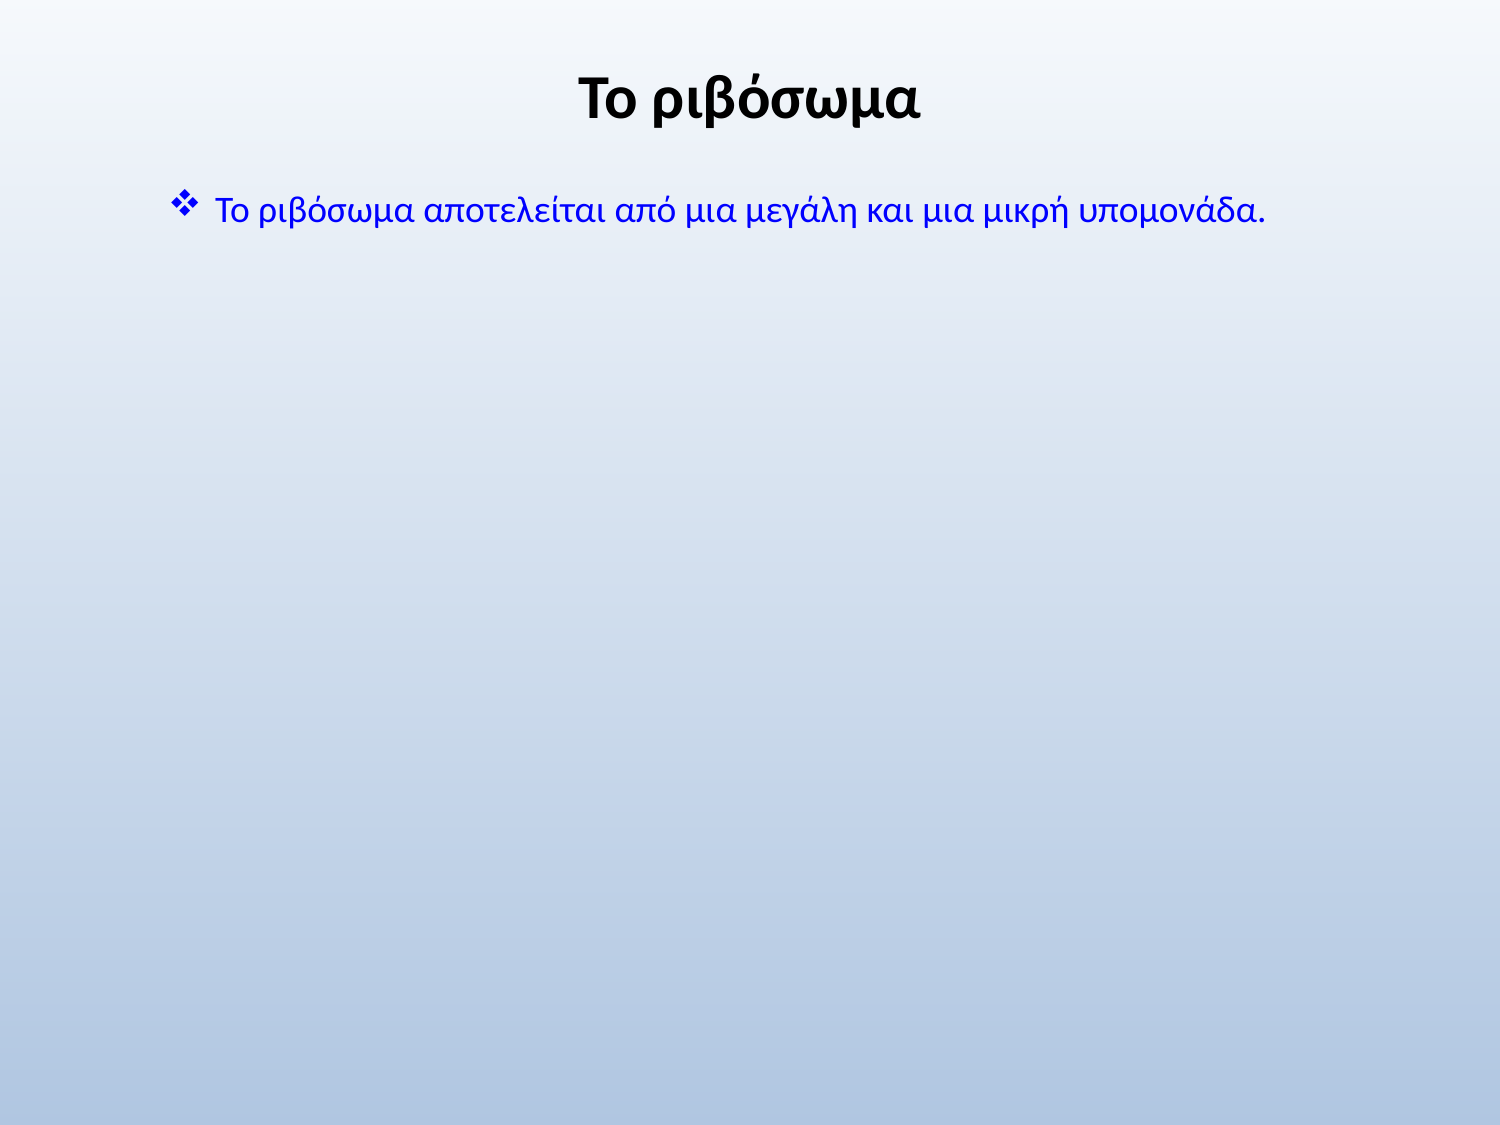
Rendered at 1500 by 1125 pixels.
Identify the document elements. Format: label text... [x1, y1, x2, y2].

text_box Το ριβόσωμα αποτελείται από μια μεγάλη και μια μικρή υπομονάδα. [153, 155, 1347, 238]
title Το ριβόσωμα [0, 0, 1500, 188]
